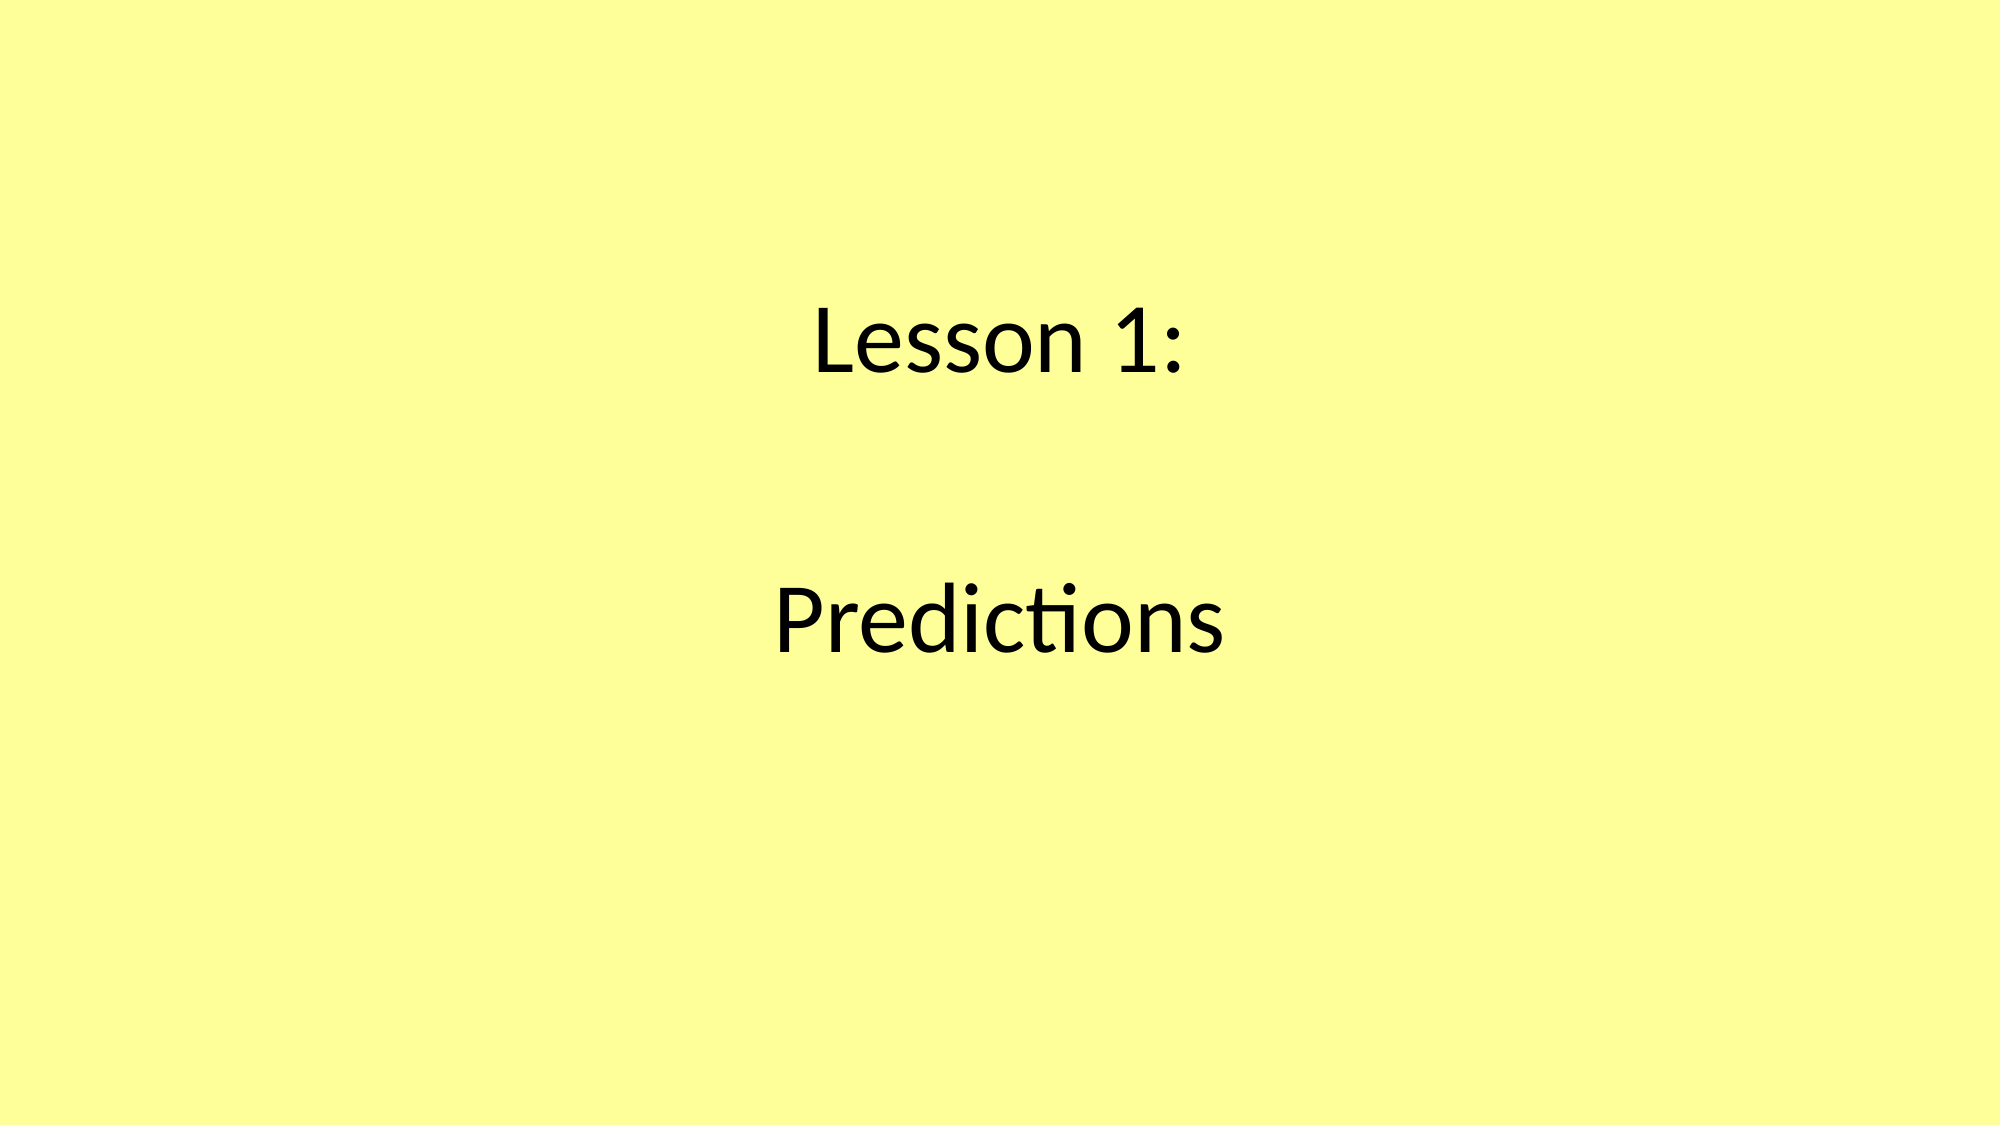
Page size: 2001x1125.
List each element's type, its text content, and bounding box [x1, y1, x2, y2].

list Lesson 1: Predictions [99, 262, 1900, 1005]
